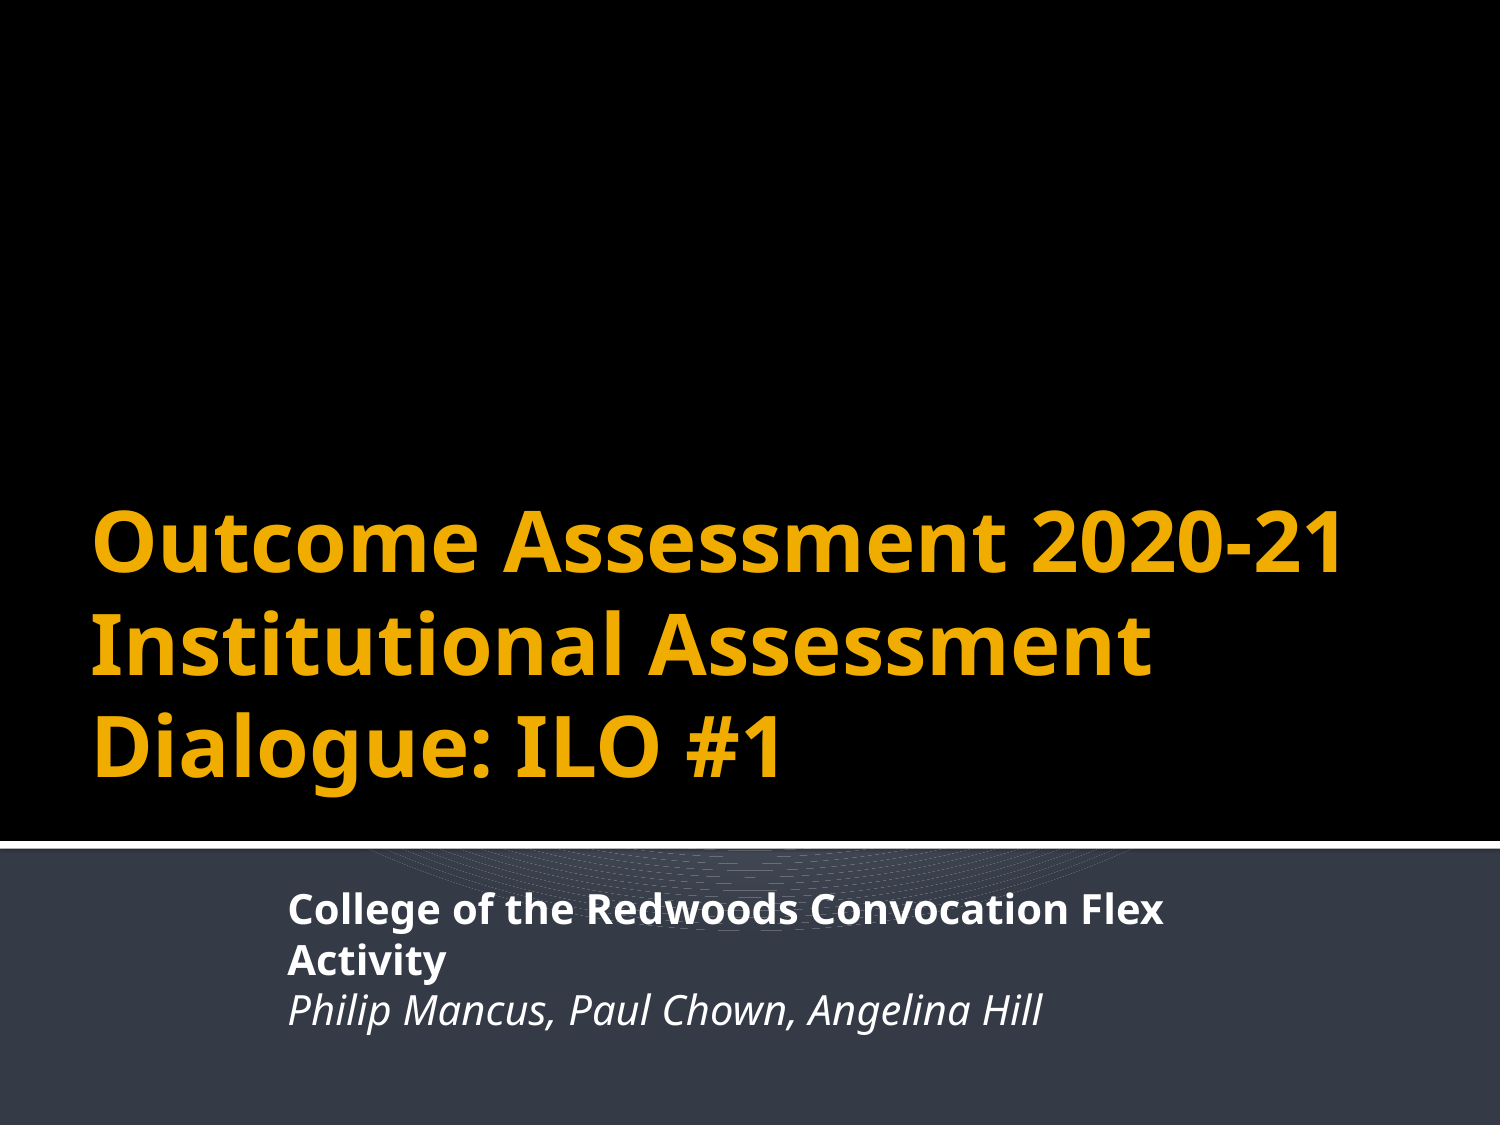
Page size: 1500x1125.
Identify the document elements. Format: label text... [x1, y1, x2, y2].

title Outcome Assessment 2020-21 Institutional Assessment Dialogue: ILO #1 [75, 487, 1425, 800]
subtitle College of the Redwoods Convocation Flex Activity Philip Mancus, Paul Chown, Angelina Hill [268, 912, 1232, 1034]
